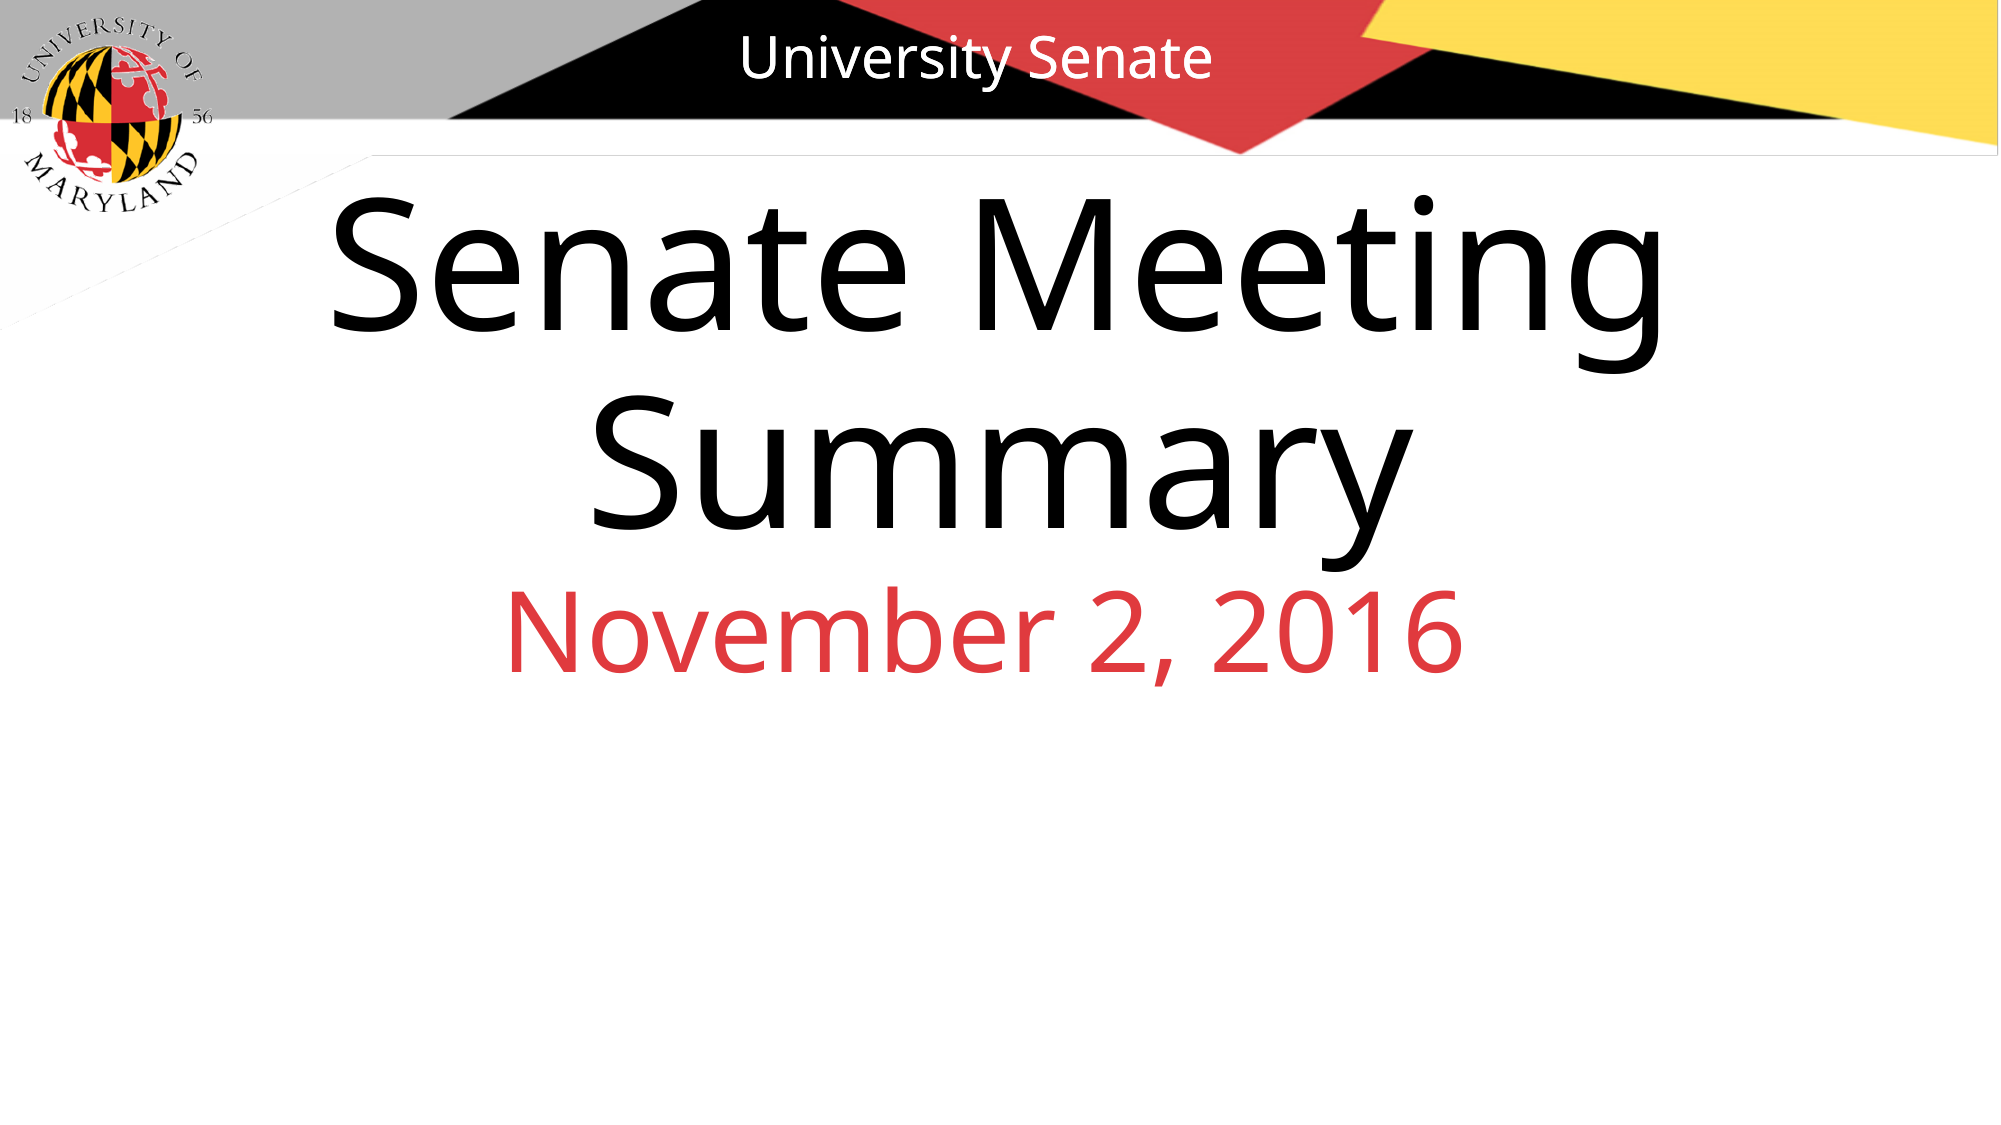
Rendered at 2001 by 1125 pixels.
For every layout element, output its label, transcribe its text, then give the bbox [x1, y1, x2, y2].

picture [0, 0, 2000, 333]
text_box University Senate [475, 12, 1478, 98]
subtitle November 2, 2016 [234, 568, 1735, 756]
title Senate Meeting Summary [249, 321, 1750, 576]
